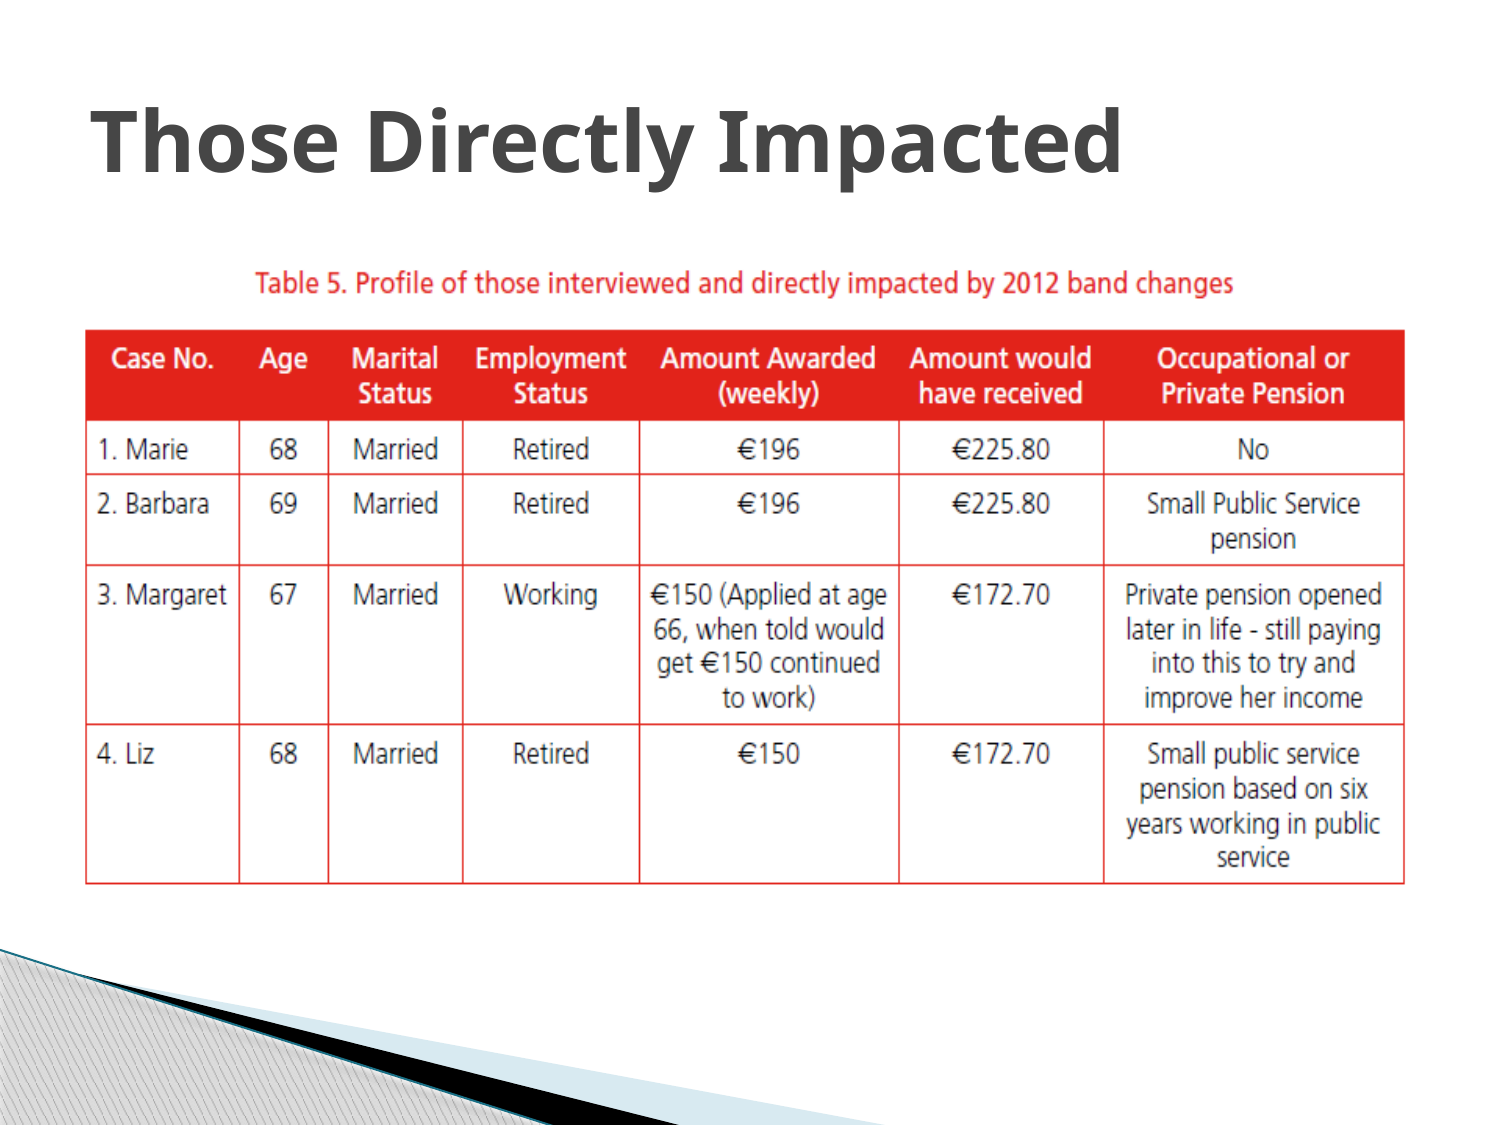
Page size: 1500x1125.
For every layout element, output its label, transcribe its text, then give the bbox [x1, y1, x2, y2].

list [84, 255, 1416, 905]
title Those Directly Impacted [75, 45, 1425, 233]
